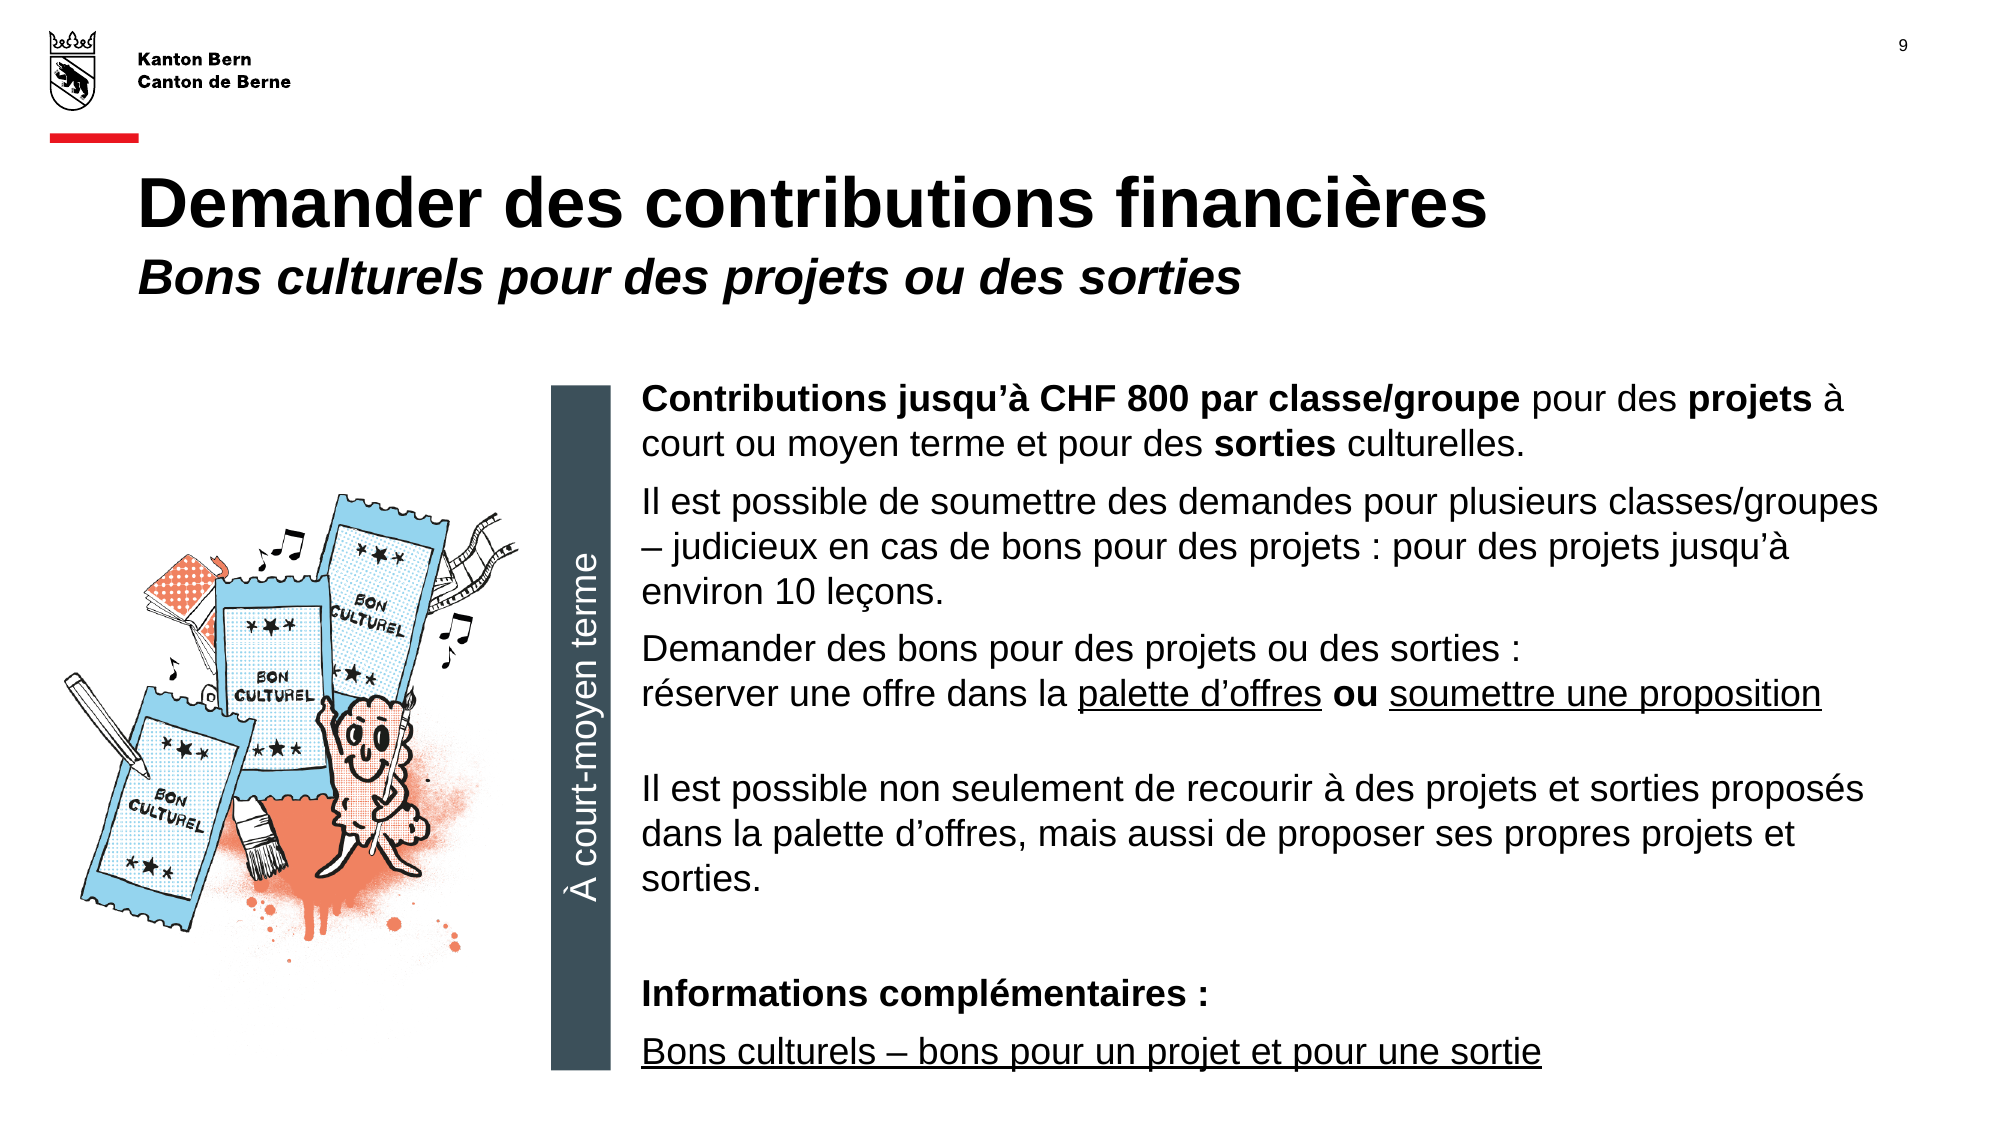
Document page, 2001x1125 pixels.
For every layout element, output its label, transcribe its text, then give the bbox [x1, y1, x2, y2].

slide_number 9 [1855, 34, 1909, 53]
title Demander des contributions financières Bons culturels pour des projets ou des sorties [137, 184, 1886, 306]
text_box Contributions jusqu’à CHF 800 par classe/groupe pour des projets à court ou moyen terme et pour des sorties culturelles. Il est possible de soumettre des demandes pour plusieurs classes/groupes – judicieux en cas de bons pour des projets : pour des projets jusqu’à environ 10 leçons. Demander des bons pour des projets ou des sorties : réserver une offre dans la palette d’offres ou soumettre une proposition Il est possible non seulement de recourir à des projets et sorties proposés dans la palette d’offres, mais aussi de proposer ses propres projets et sorties. Informations complémentaires : Bons culturels – bons pour un projet et pour une sortie [626, 366, 1920, 1080]
picture [0, 326, 681, 1071]
